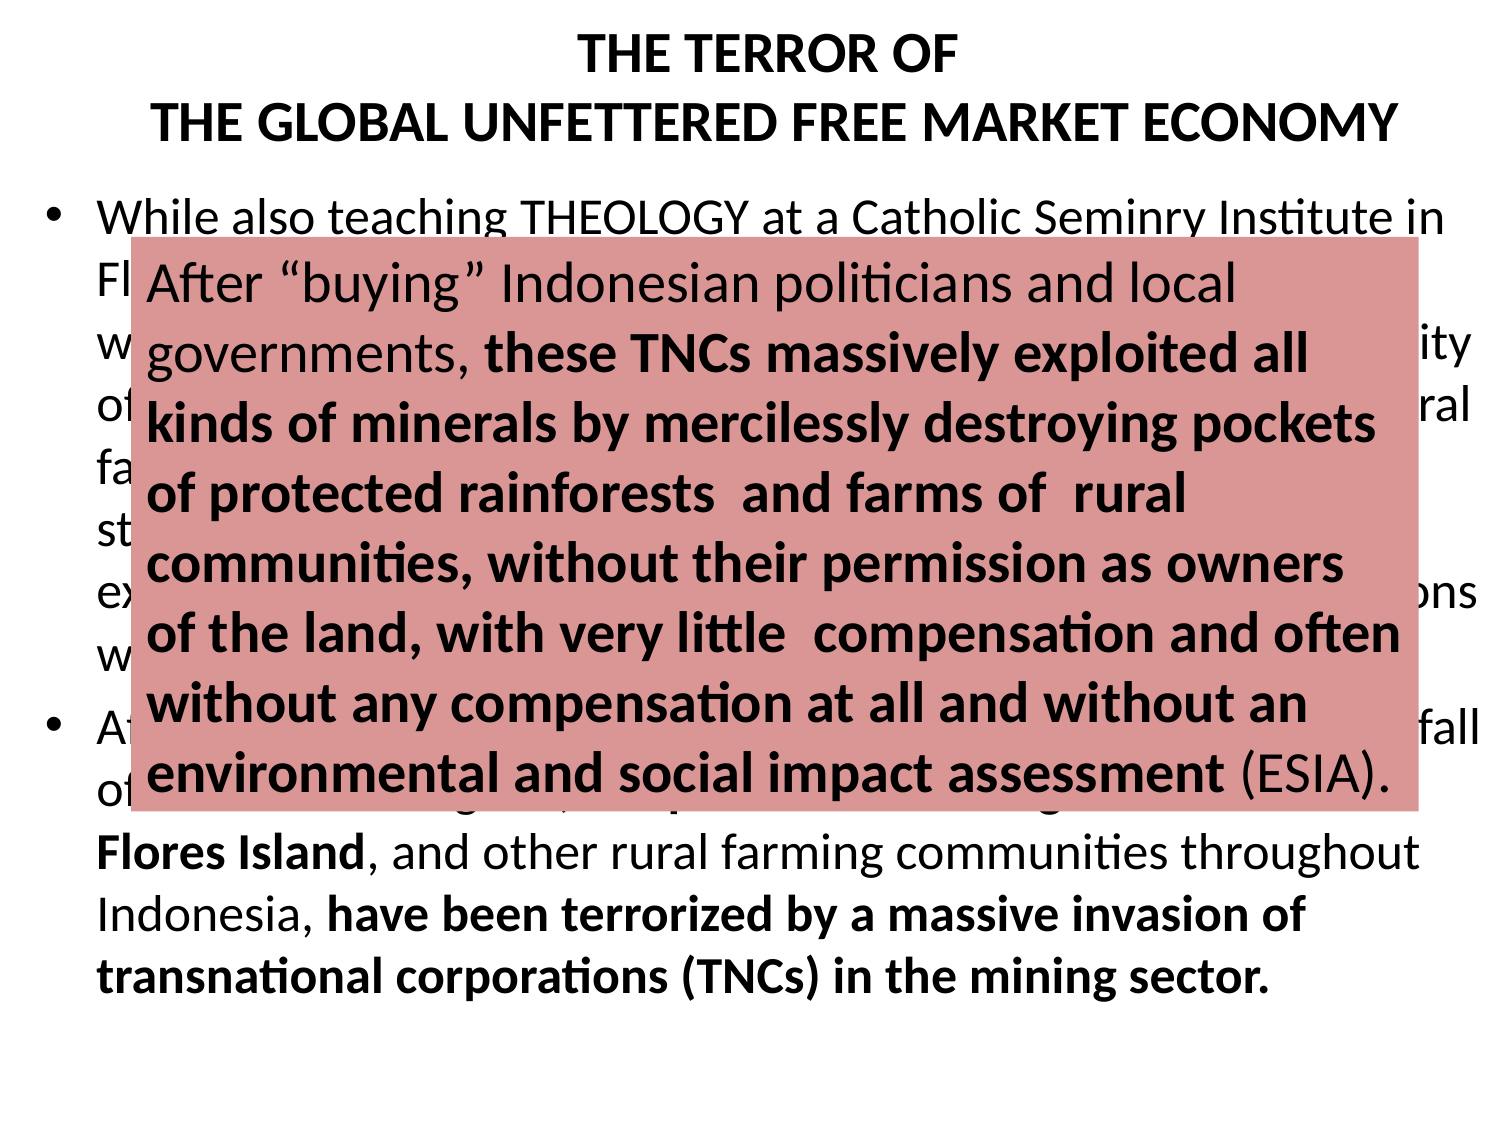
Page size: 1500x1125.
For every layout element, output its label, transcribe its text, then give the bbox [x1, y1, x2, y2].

list While also teaching THEOLOGY at a Catholic Seminry Institute in Flores, Indonesia, since 2006, I actively worked hand-in-hand with the Commission of SVD Indonesia JPIC (Justice and Integrity of Creation) and OFM Indonesia JPIC in advocating the poor rural farming communities in Flores Island and beyond who were struggling to defend their farmlands from assaults of the extractive industry operated by transnational mining corporations who received ill-blessings from corrupt Indonesian officials. After Indonesia passed political reform in 1998, marked by the fall of the Suharto regime, the poor rural farming communities in Flores Island, and other rural farming communities throughout Indonesia, have been terrorized by a massive invasion of transnational corporations (TNCs) in the mining sector. [29, 174, 1500, 1124]
text_box After “buying” Indonesian politicians and local governments, these TNCs massively exploited all kinds of minerals by mercilessly destroying pockets of protected rainforests and farms of rural communities, without their permission as owners of the land, with very little compensation and often without any compensation at all and without an environmental and social impact assessment (ESIA). [131, 236, 1419, 812]
title THE TERROR OF THE GLOBAL UNFETTERED FREE MARKET ECONOMY [100, 0, 1450, 174]
